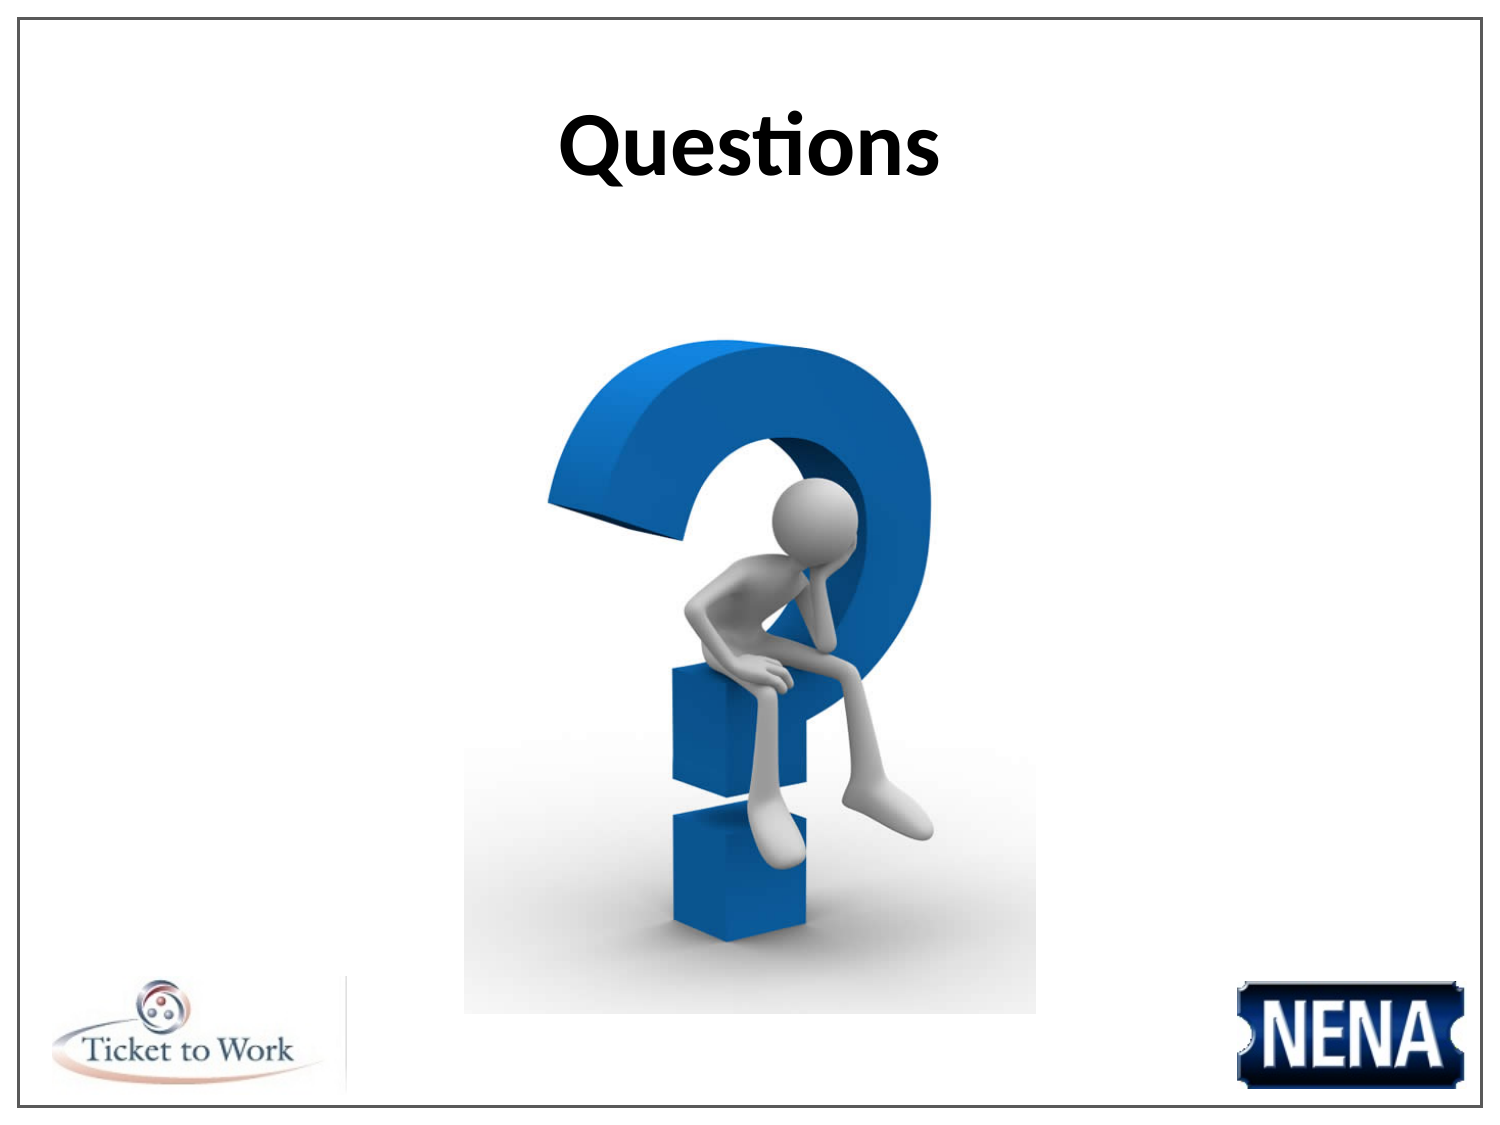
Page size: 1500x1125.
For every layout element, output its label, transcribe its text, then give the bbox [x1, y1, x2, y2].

picture [1237, 981, 1467, 1089]
picture [52, 976, 347, 1095]
title Questions [75, 45, 1425, 233]
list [464, 299, 1036, 1014]
